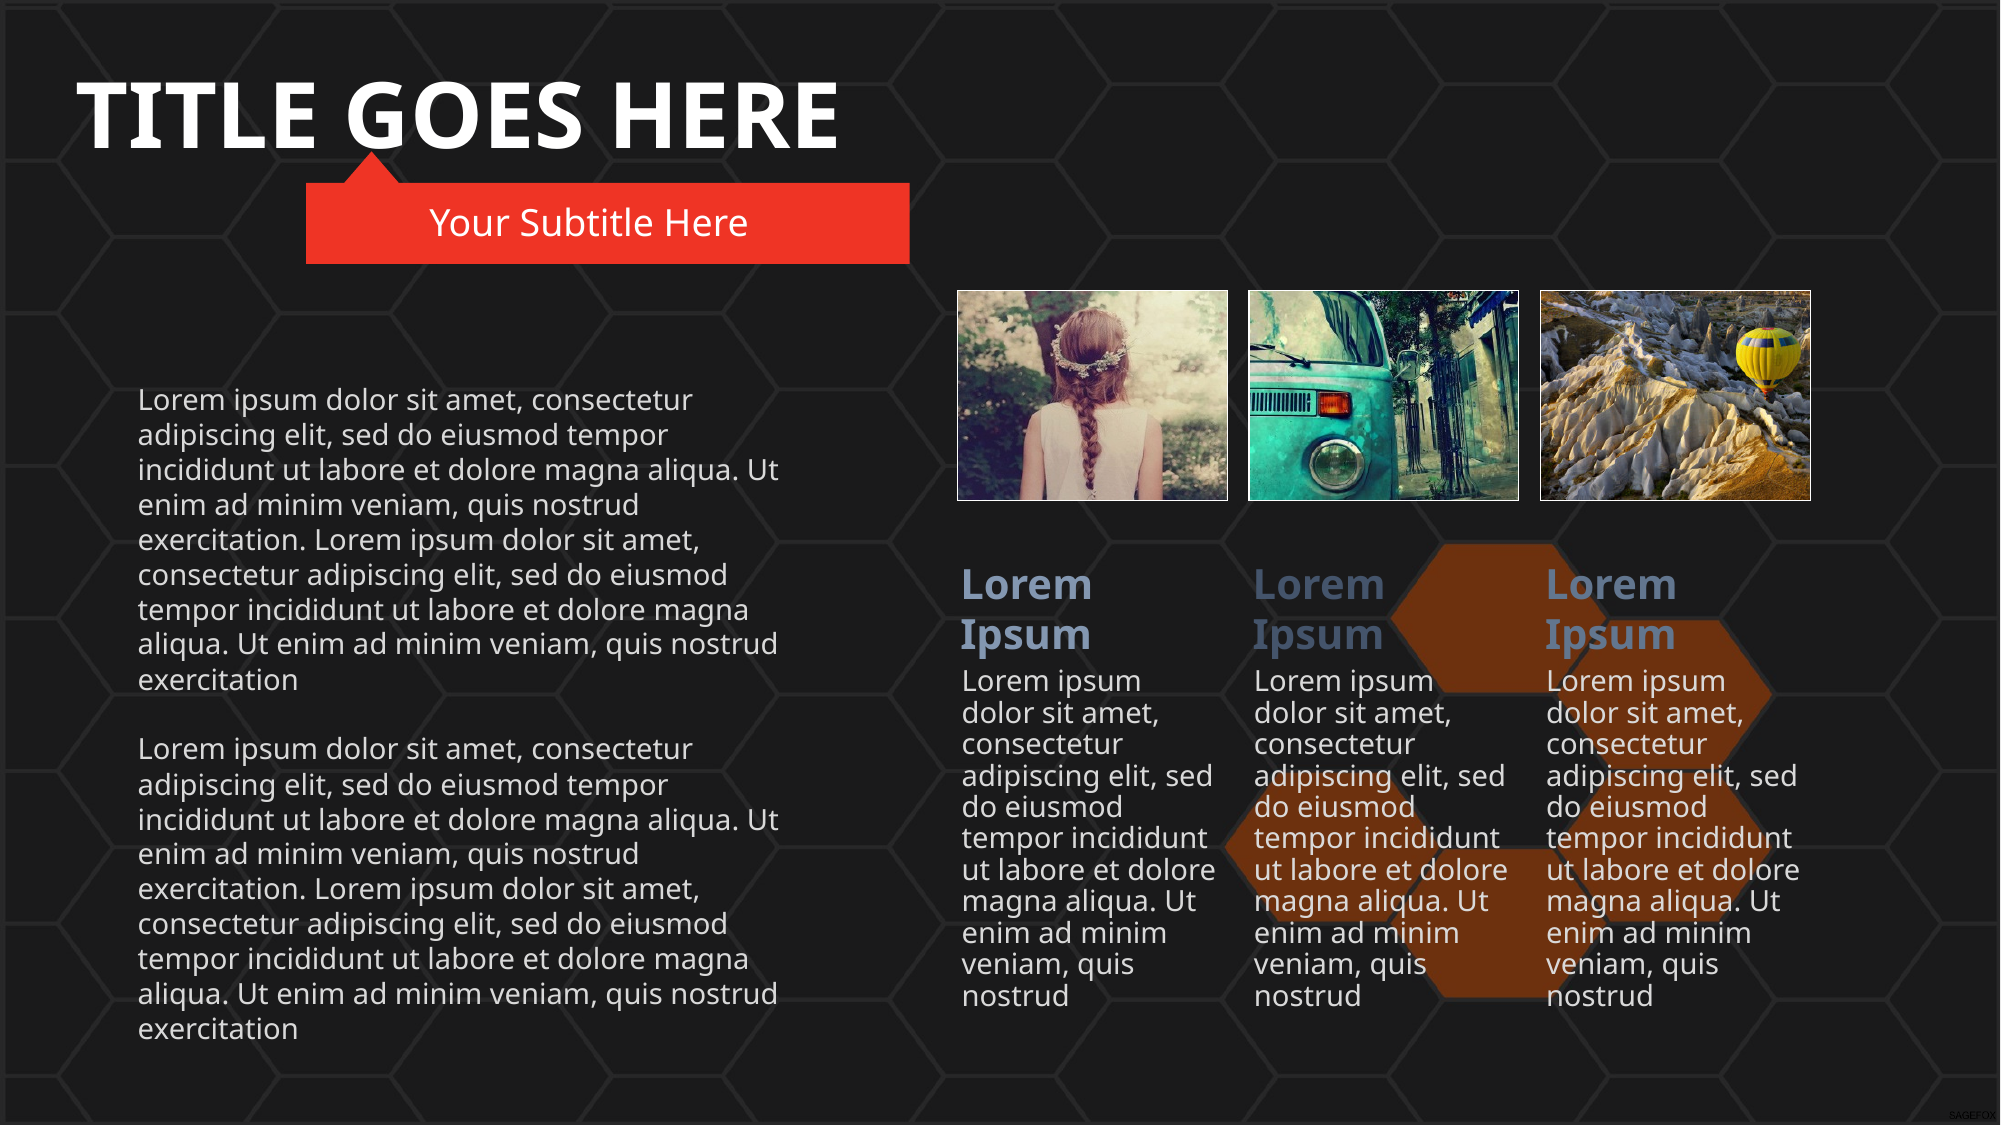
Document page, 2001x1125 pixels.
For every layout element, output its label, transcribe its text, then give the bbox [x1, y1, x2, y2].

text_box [945, 550, 1223, 1000]
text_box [306, 151, 910, 264]
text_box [1237, 550, 1515, 1000]
text_box [956, 290, 1228, 502]
text_box [1248, 290, 1520, 502]
picture [0, 0, 2001, 1125]
text_box TITLE GOES HERE [60, 49, 965, 175]
text_box Lorem ipsum dolor sit amet, consectetur adipiscing elit, sed do eiusmod tempor incididunt ut labore et dolore magna aliqua. Ut enim ad minim veniam, quis nostrud exercitation. Lorem ipsum dolor sit amet, consectetur adipiscing elit, sed do eiusmod tempor incididunt ut labore et dolore magna aliqua. Ut enim ad minim veniam, quis nostrud exercitation Lorem ipsum dolor sit amet, consectetur adipiscing elit, sed do eiusmod tempor incididunt ut labore et dolore magna aliqua. Ut enim ad minim veniam, quis nostrud exercitation. Lorem ipsum dolor sit amet, consectetur adipiscing elit, sed do eiusmod tempor incididunt ut labore et dolore magna aliqua. Ut enim ad minim veniam, quis nostrud exercitation [122, 373, 798, 1125]
text_box [1540, 290, 1812, 502]
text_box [1530, 550, 1807, 1000]
